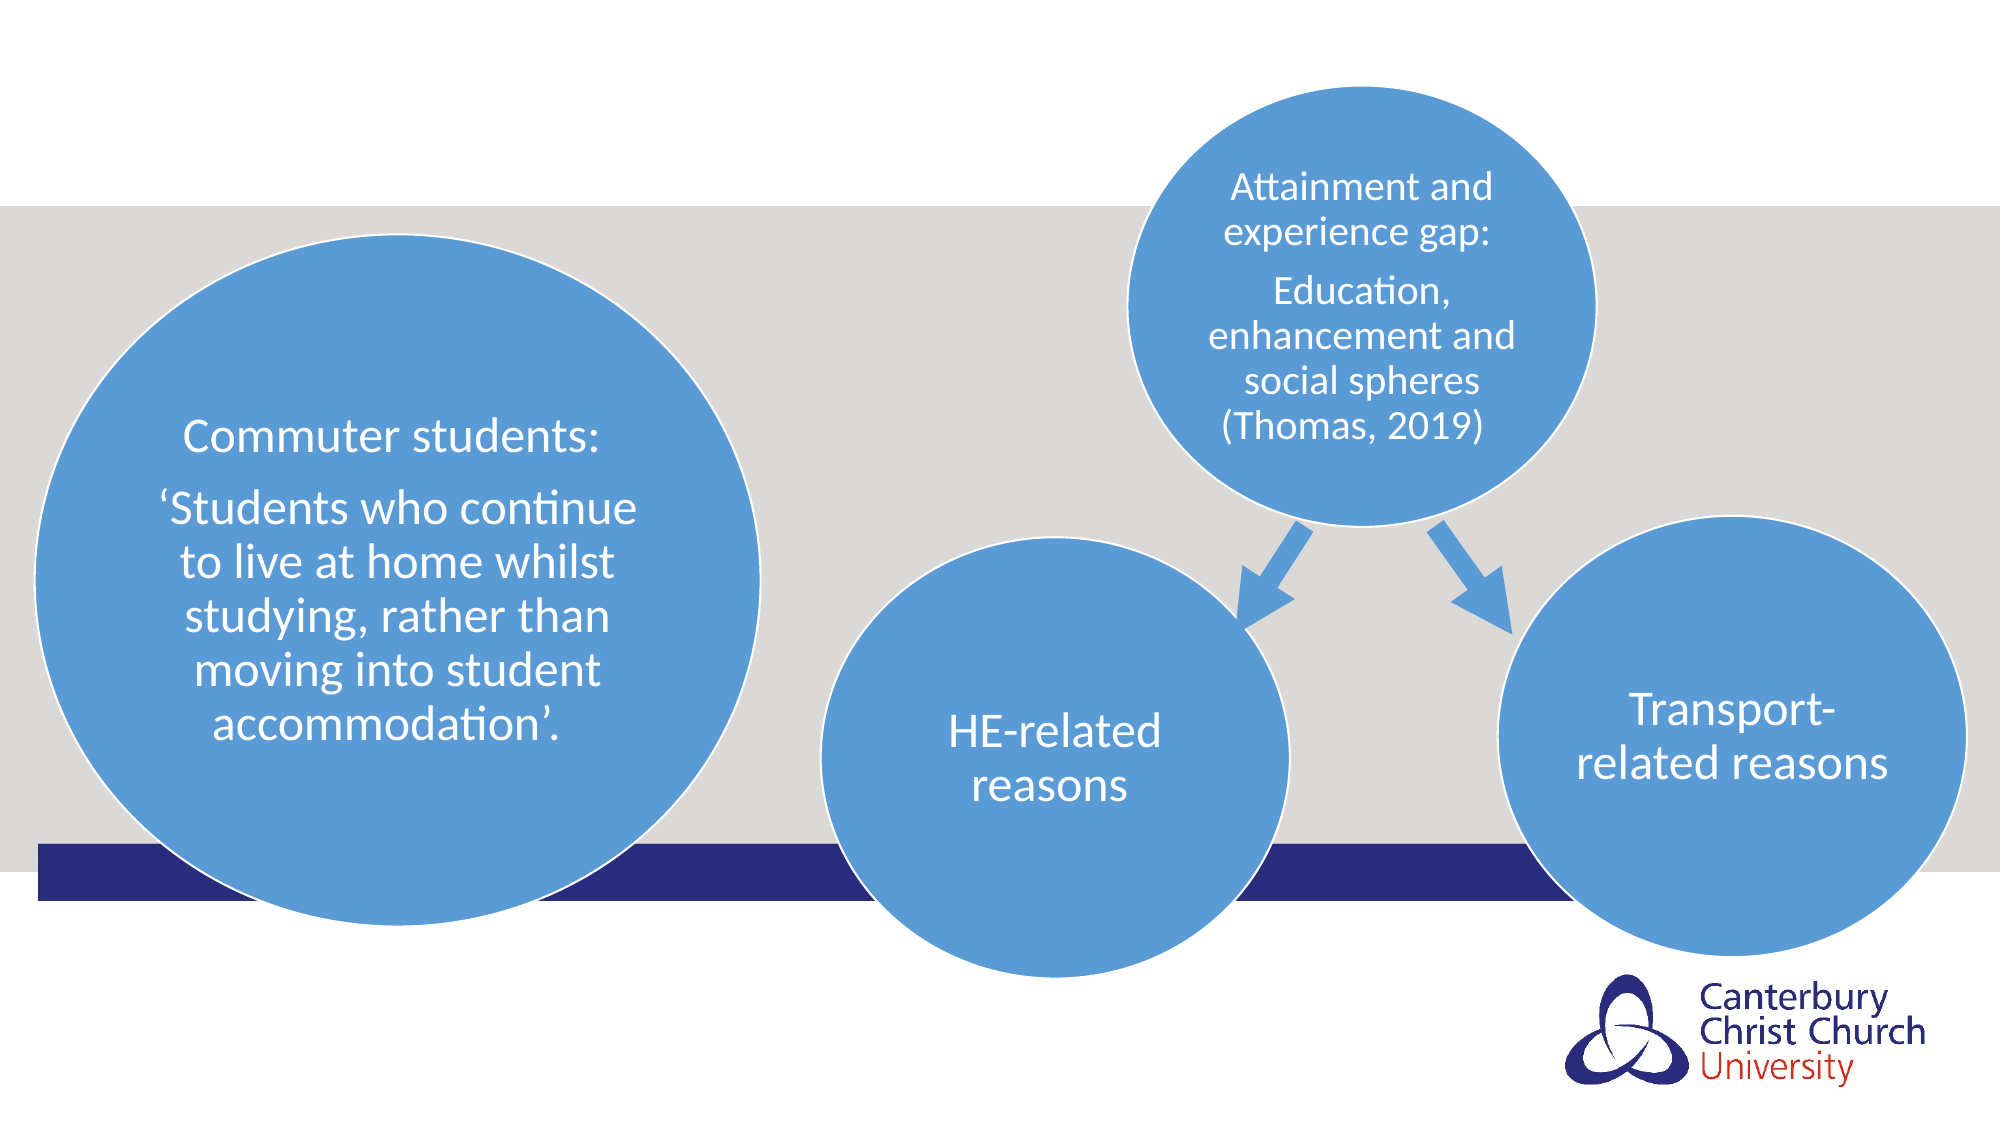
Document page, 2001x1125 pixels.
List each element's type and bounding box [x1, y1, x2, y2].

text_box [1127, 85, 1597, 527]
text_box [820, 537, 1290, 979]
text_box [1435, 526, 1513, 635]
picture [0, 0, 2000, 1125]
text_box [1497, 515, 1967, 958]
text_box [1234, 526, 1305, 635]
text_box [34, 234, 761, 927]
